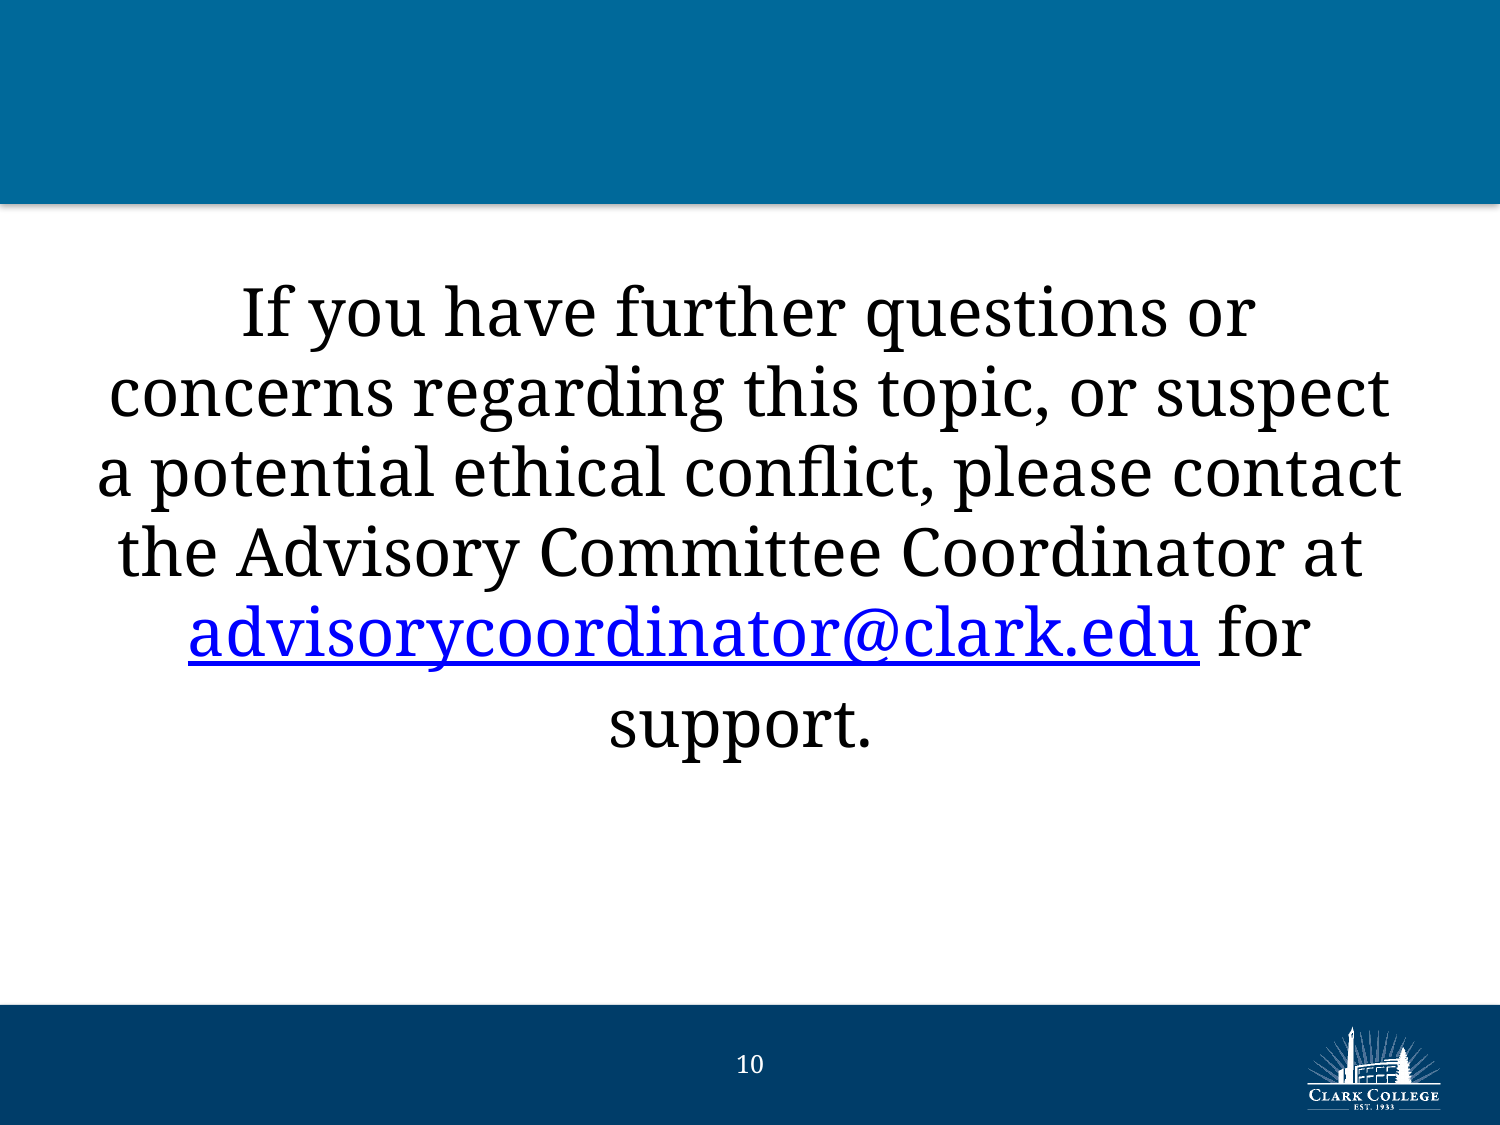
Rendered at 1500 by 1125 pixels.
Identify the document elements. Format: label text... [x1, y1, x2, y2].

picture [1251, 996, 1500, 1125]
slide_number 9 [575, 1035, 925, 1096]
list If you have further questions or concerns regarding this topic, or suspect a potential ethical conflict, please contact the Advisory Committee Coordinator at advisorycoordinator@clark.edu for support. [75, 262, 1425, 988]
